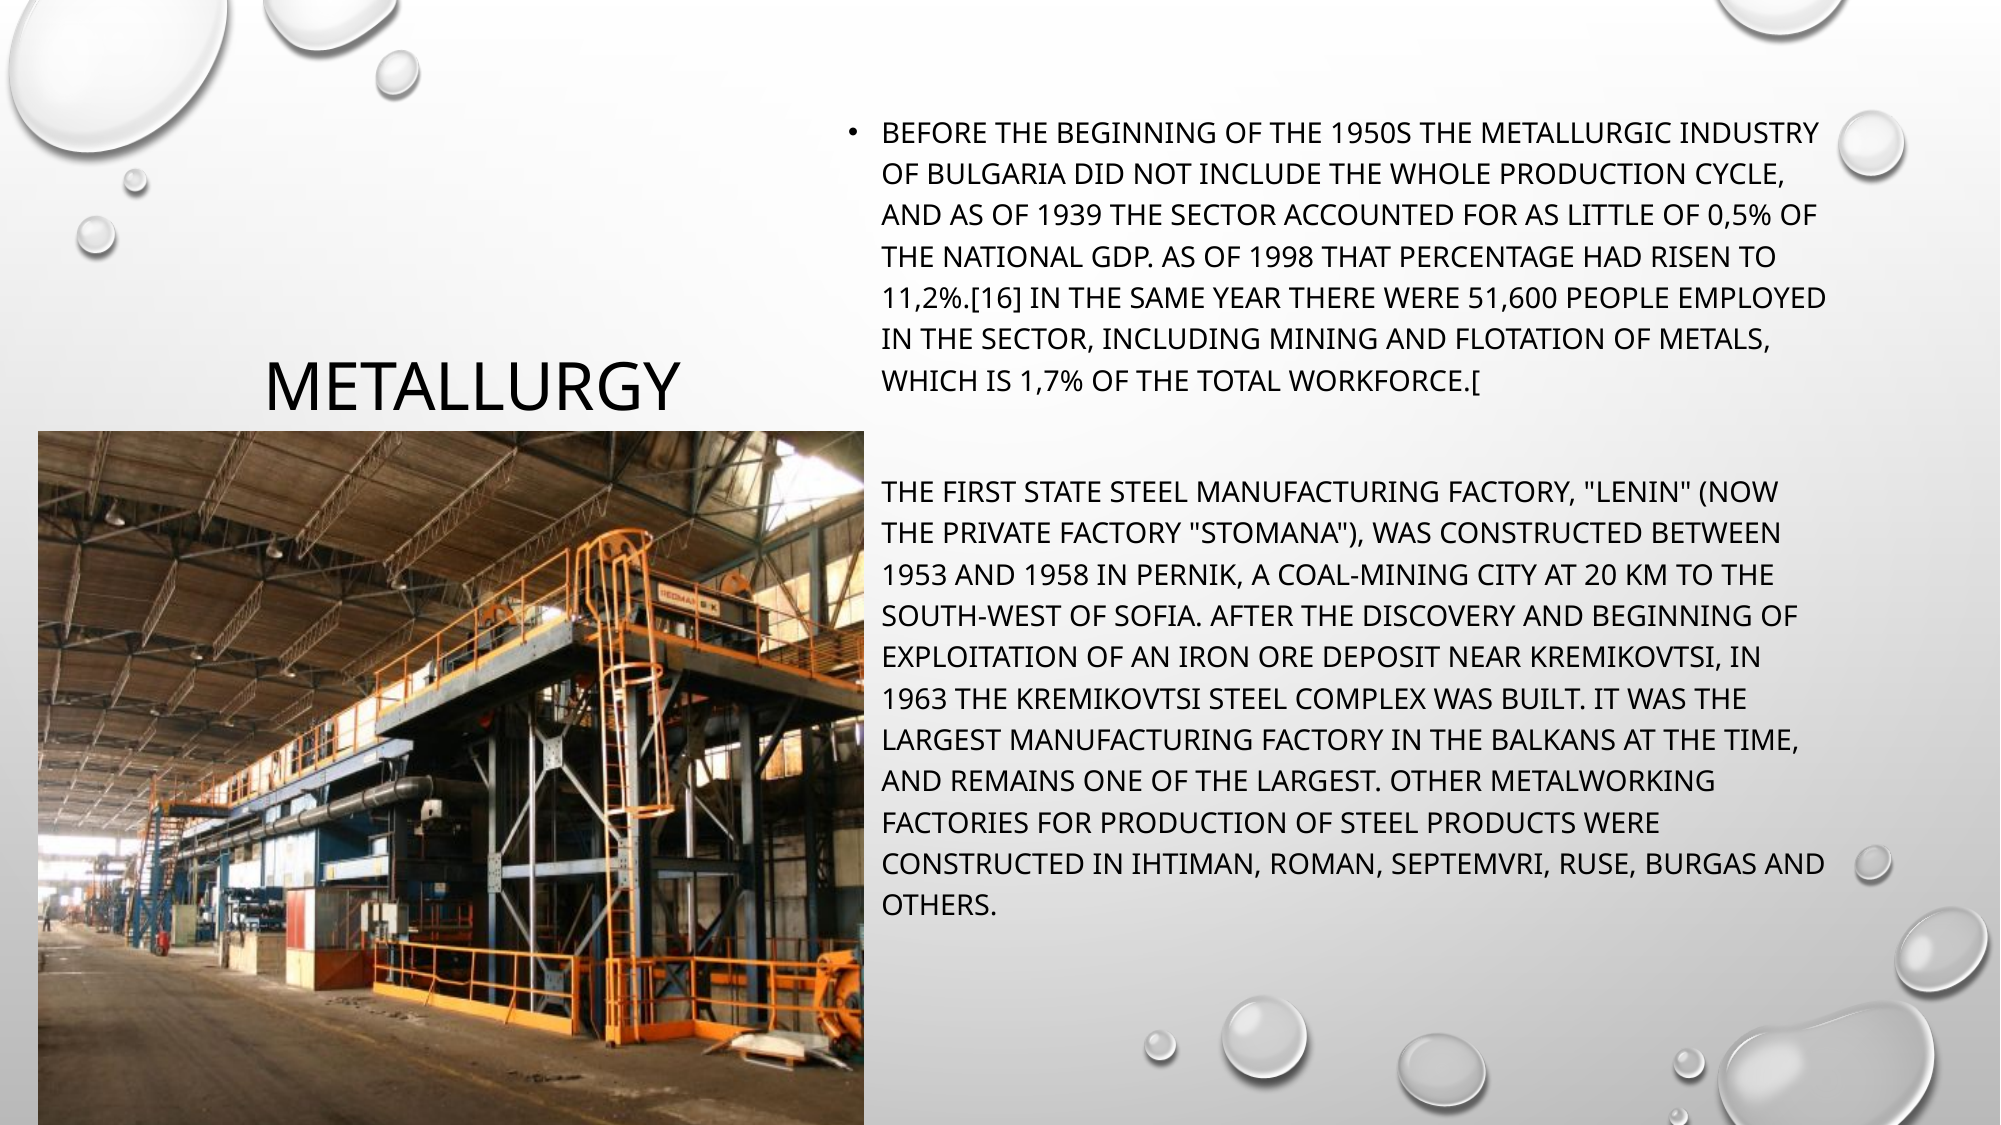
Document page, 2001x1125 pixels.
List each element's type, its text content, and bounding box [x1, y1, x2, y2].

picture [0, 0, 2000, 1125]
title Metallurgy [149, 99, 796, 429]
list Before the beginning of the 1950s the metallurgic industry of Bulgaria did not include the whole production cycle, and as of 1939 the sector accounted for as little of 0,5% of the national GDP. As of 1998 that percentage had risen to 11,2%.[16] In the same year there were 51,600 people employed in the sector, including mining and flotation of metals, which is 1,7% of the total workforce.[ The first state steel manufacturing factory, "Lenin" (now the private factory "Stomana"), was constructed between 1953 and 1958 in Pernik, a coal-mining city at 20 km to the south-west of Sofia. After the discovery and beginning of exploitation of an iron ore deposit near Kremikovtsi, in 1963 the Kremikovtsi steel complex was built. It was the largest manufacturing factory in the Balkans at the time, and remains one of the largest. Other metalworking factories for production of steel products were constructed in Ihtiman, Roman, Septemvri, Ruse, Burgas and others. [833, 99, 1851, 950]
